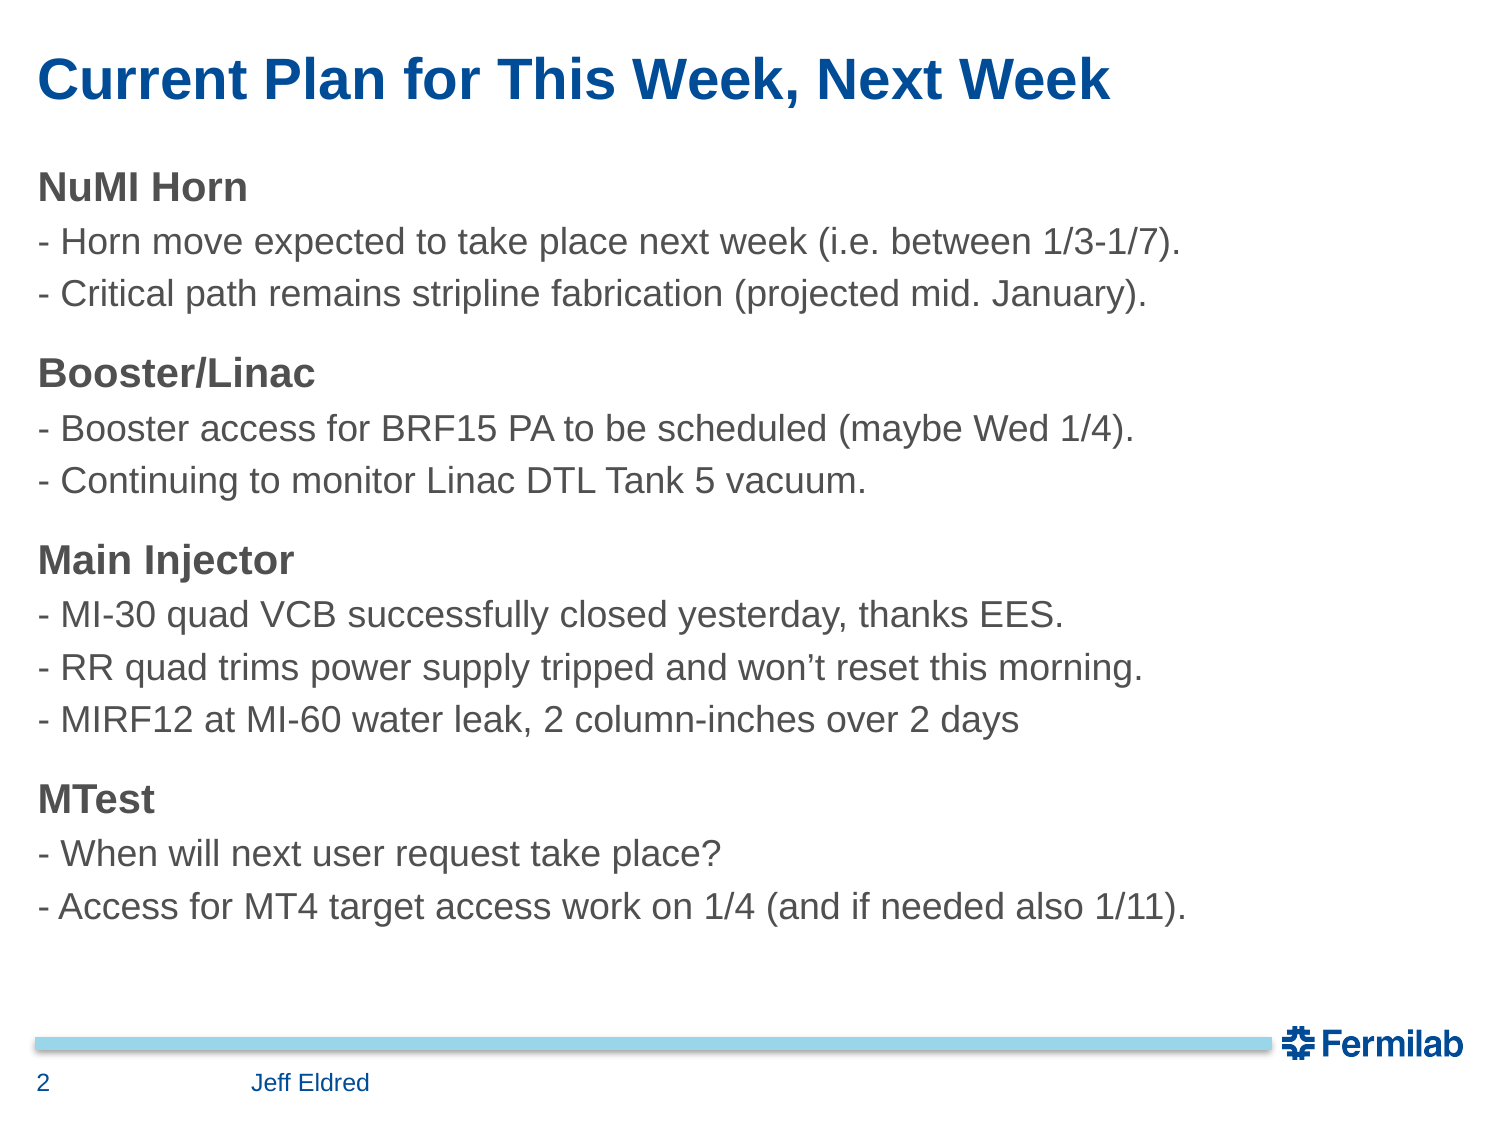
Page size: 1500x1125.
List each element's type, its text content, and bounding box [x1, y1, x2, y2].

list NuMI Horn - Horn move expected to take place next week (i.e. between 1/3-1/7). - Critical path remains stripline fabrication (projected mid. January). Booster/Linac - Booster access for BRF15 PA to be scheduled (maybe Wed 1/4). - Continuing to monitor Linac DTL Tank 5 vacuum. Main Injector - MI-30 quad VCB successfully closed yesterday, thanks EES. - RR quad trims power supply tripped and won’t reset this morning. - MIRF12 at MI-60 water leak, 2 column-inches over 2 days MTest - When will next user request take place? - Access for MT4 target access work on 1/4 (and if needed also 1/11). [37, 159, 1492, 1067]
title Current Plan for This Week, Next Week [37, 41, 1463, 112]
footer Jeff Eldred [251, 1066, 1279, 1107]
slide_number 2 [36, 1066, 105, 1106]
